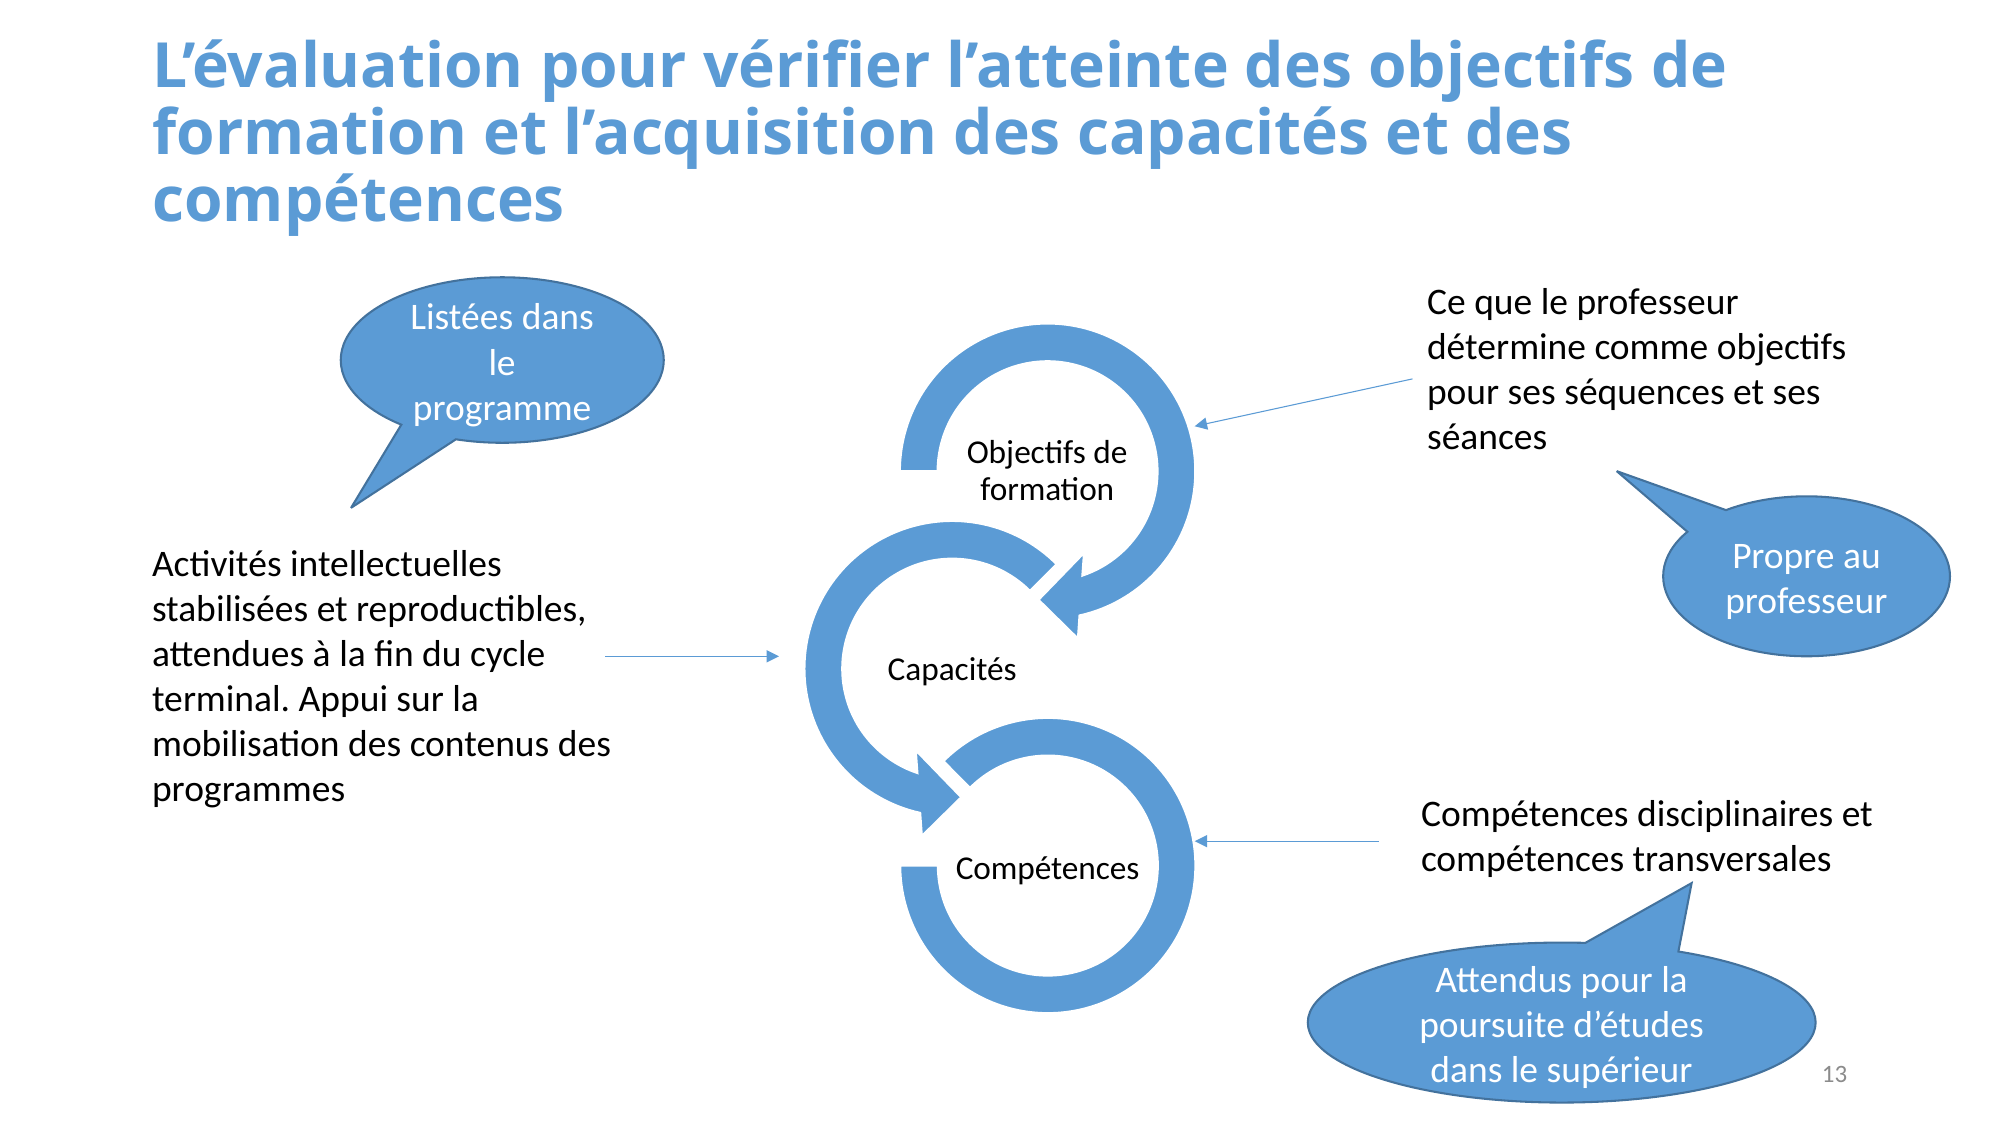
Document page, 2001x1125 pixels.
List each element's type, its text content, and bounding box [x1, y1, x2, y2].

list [137, 299, 1863, 1014]
title L’évaluation pour vérifier l’atteinte des objectifs de formation et l’acquisition des capacités et des compétences [137, 25, 1950, 244]
text_box Listées dans le programme [390, 276, 614, 299]
text_box Propre au professeur [1863, 501, 1952, 651]
text_box Compétences disciplinaires et compétences transversales [1863, 781, 1907, 887]
text_box Ce que le professeur détermine comme objectifs pour ses séquences et ses séances [1412, 270, 1863, 299]
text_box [1194, 378, 1413, 427]
text_box Attendus pour la poursuite d’études dans le supérieur [1306, 1014, 1817, 1089]
slide_number 13 [1412, 1042, 1863, 1103]
